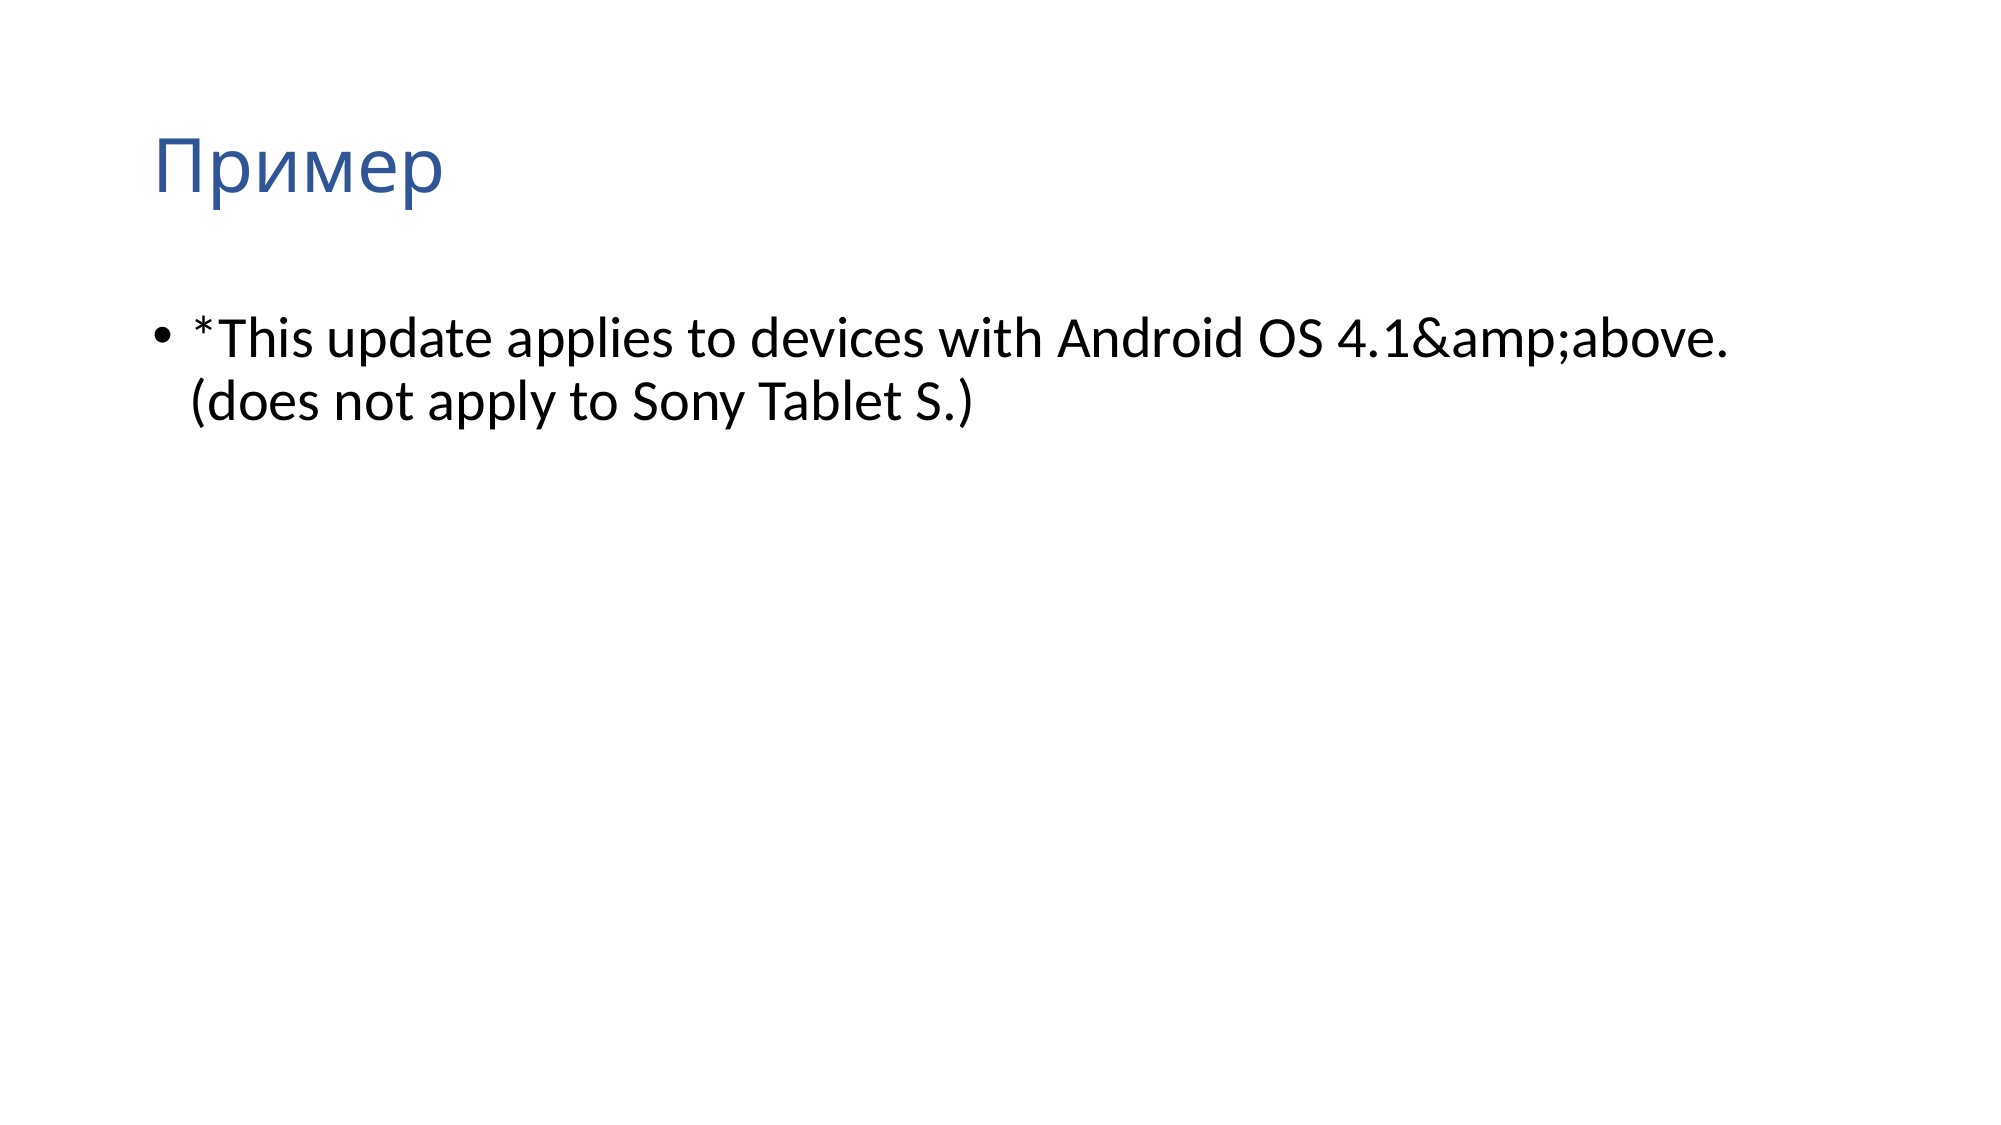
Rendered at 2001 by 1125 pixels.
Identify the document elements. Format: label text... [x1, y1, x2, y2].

list *This update applies to devices with Android OS 4.1&amp;above. (does not apply to Sony Tablet S.) [137, 299, 1863, 1014]
title Пример [137, 59, 1863, 278]
